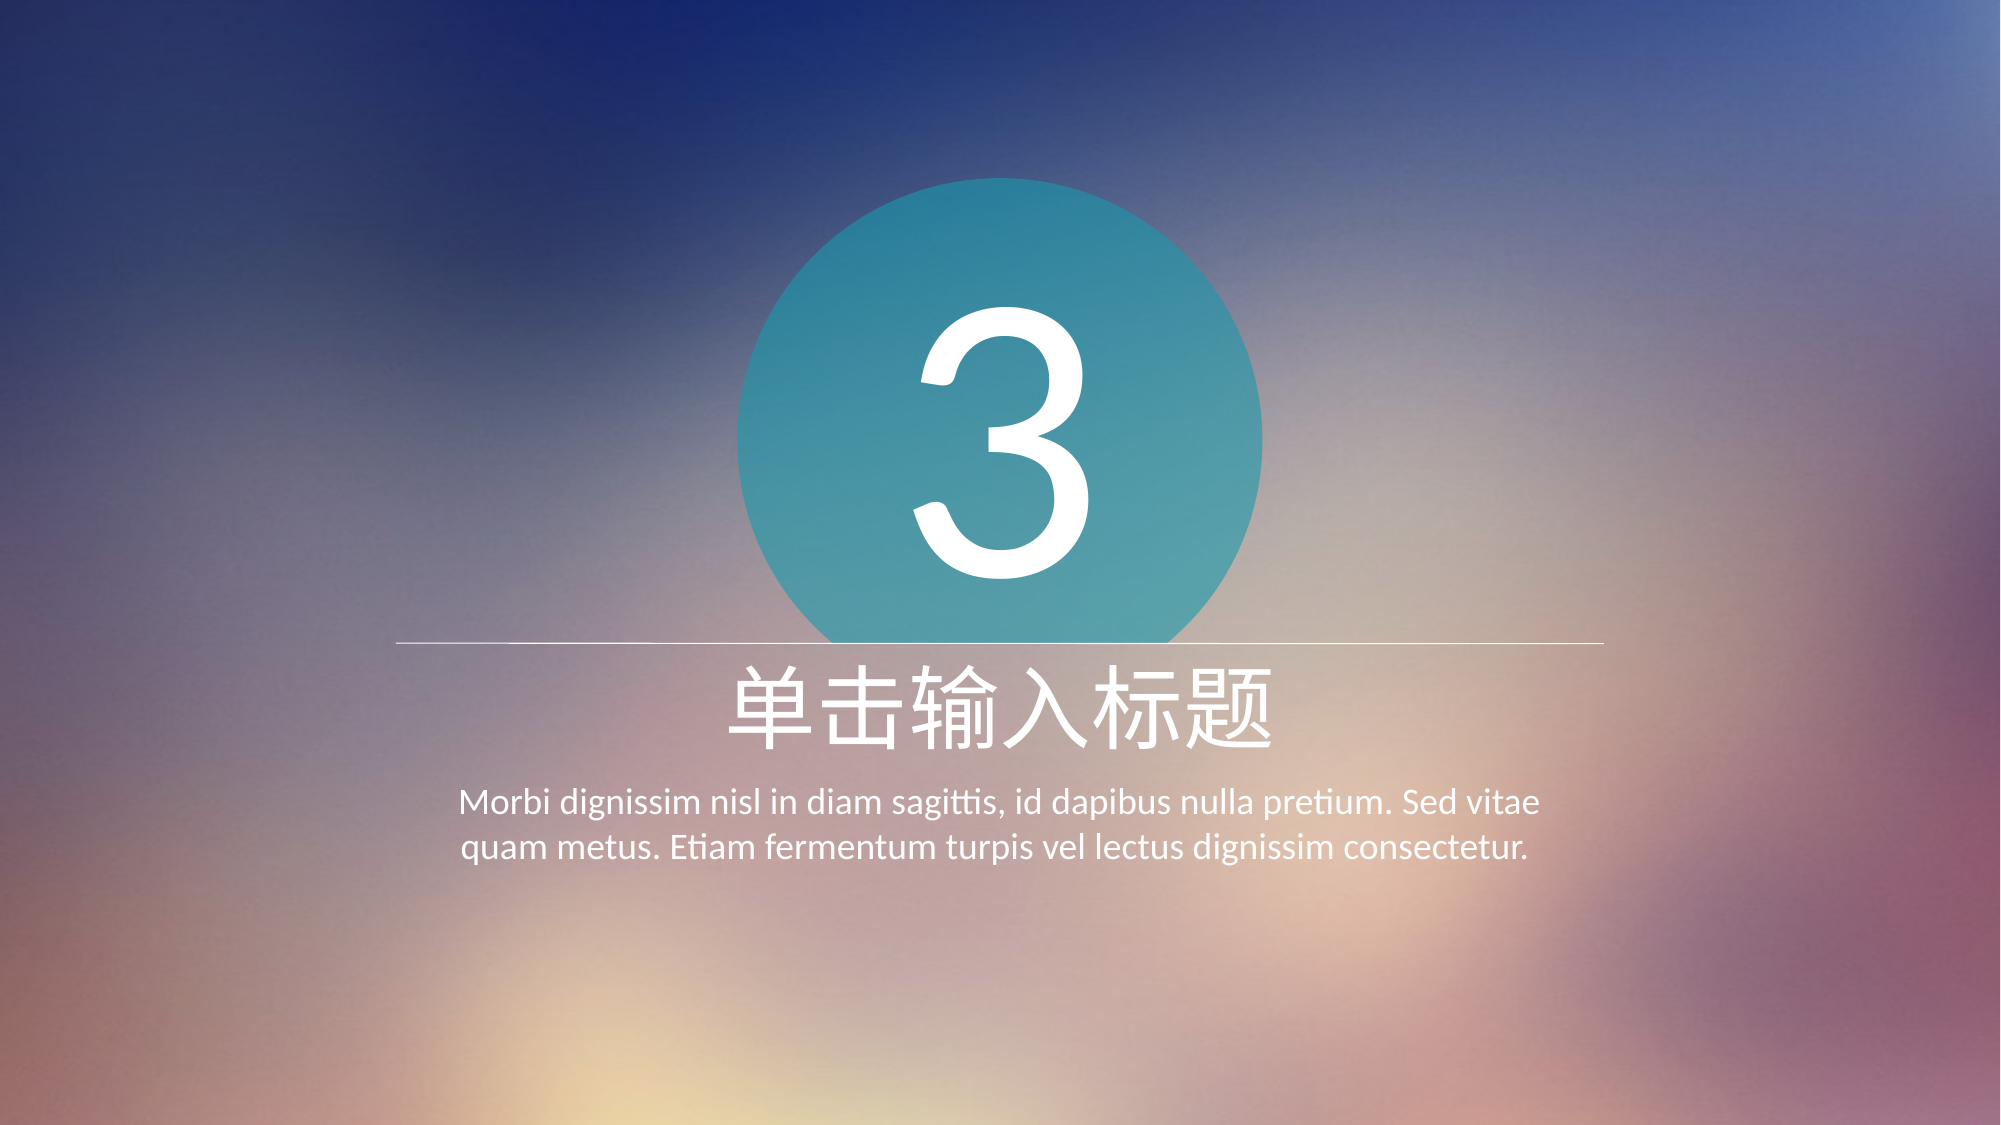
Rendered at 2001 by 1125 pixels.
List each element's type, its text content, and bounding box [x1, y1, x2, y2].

picture [0, 0, 2001, 1125]
text_box 3 [736, 177, 1264, 642]
text_box 单击输入标题 [278, 643, 1722, 768]
text_box Morbi dignissim nisl in diam sagittis, id dapibus nulla pretium. Sed vitae quam metus. Etiam fermentum turpis vel lectus dignissim consectetur. [434, 769, 1566, 875]
